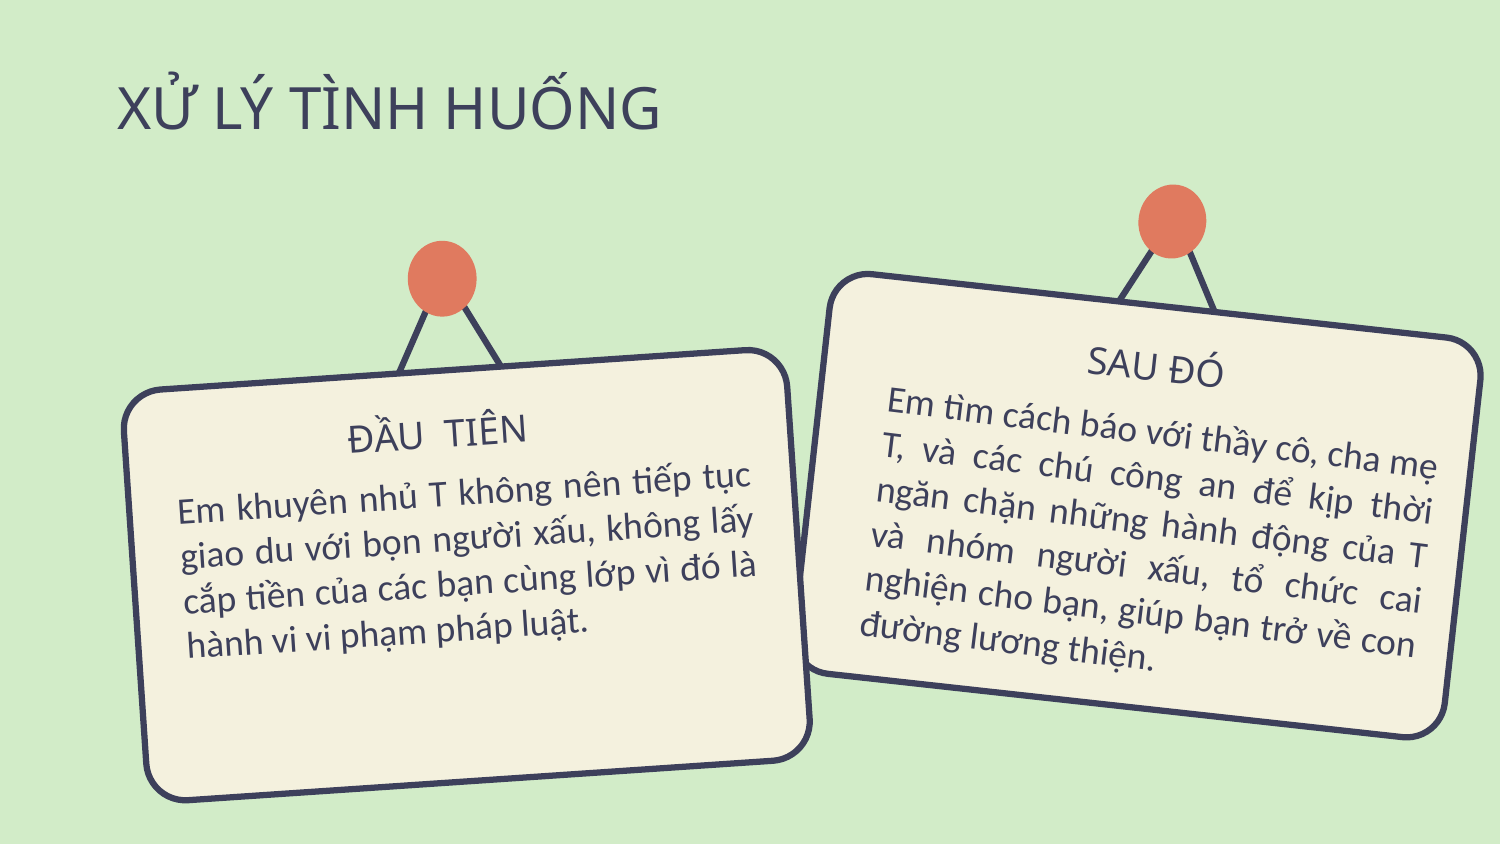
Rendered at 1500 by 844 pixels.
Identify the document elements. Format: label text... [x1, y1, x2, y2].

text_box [791, 178, 1483, 745]
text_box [122, 240, 812, 806]
title XỬ LÝ TÌNH HUỐNG [116, 70, 1200, 268]
